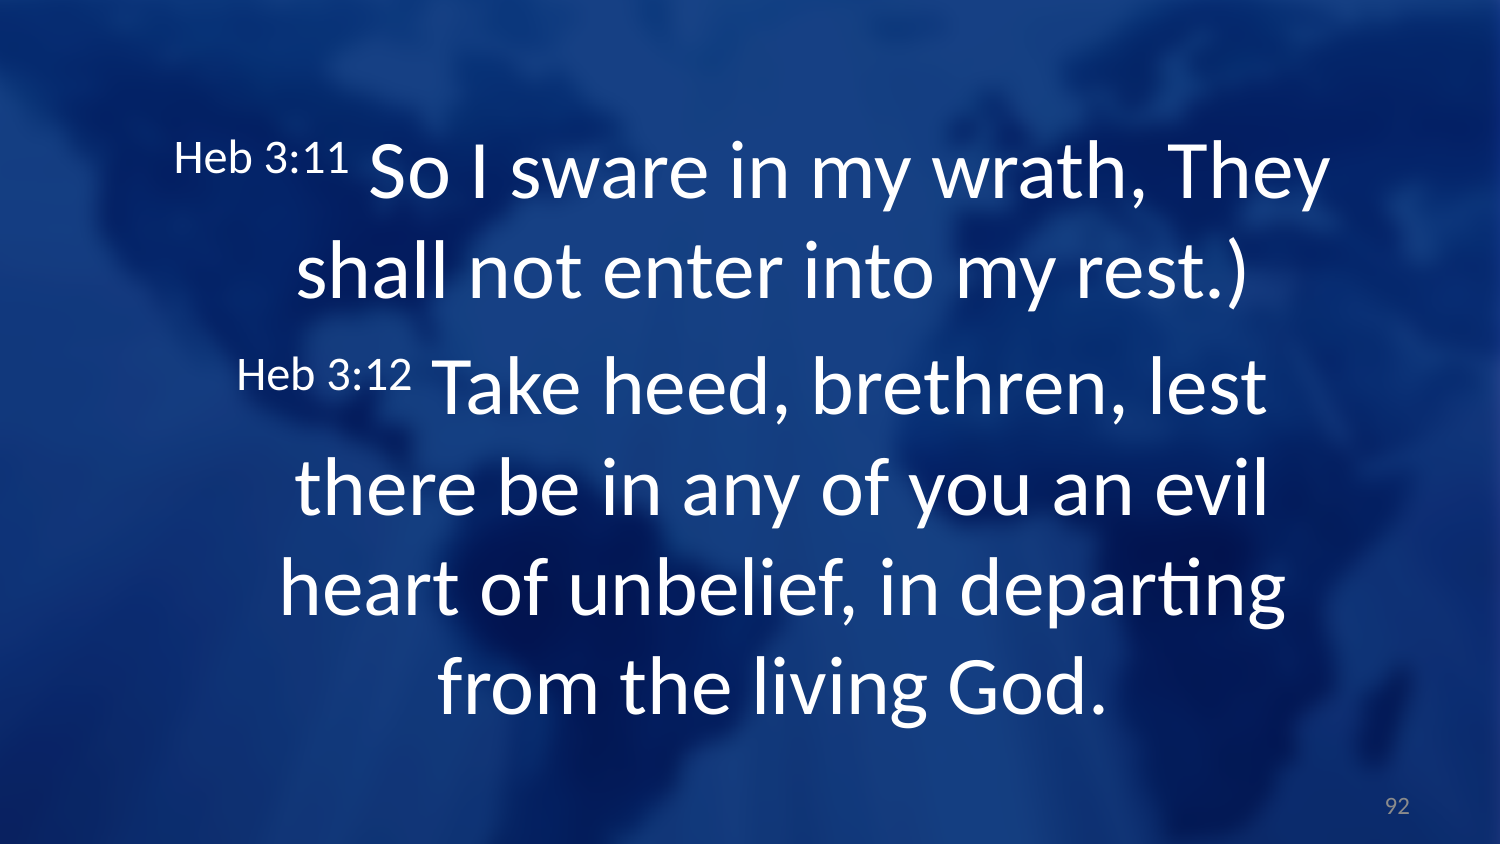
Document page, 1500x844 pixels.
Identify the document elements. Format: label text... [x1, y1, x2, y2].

slide_number 92 [1074, 782, 1425, 827]
list Heb 3:11 So I sware in my wrath, They shall not enter into my rest.) Heb 3:12 Take heed, brethren, lest there be in any of you an evil heart of unbelief, in departing from the living God. [151, 107, 1355, 741]
picture [0, 0, 1500, 844]
